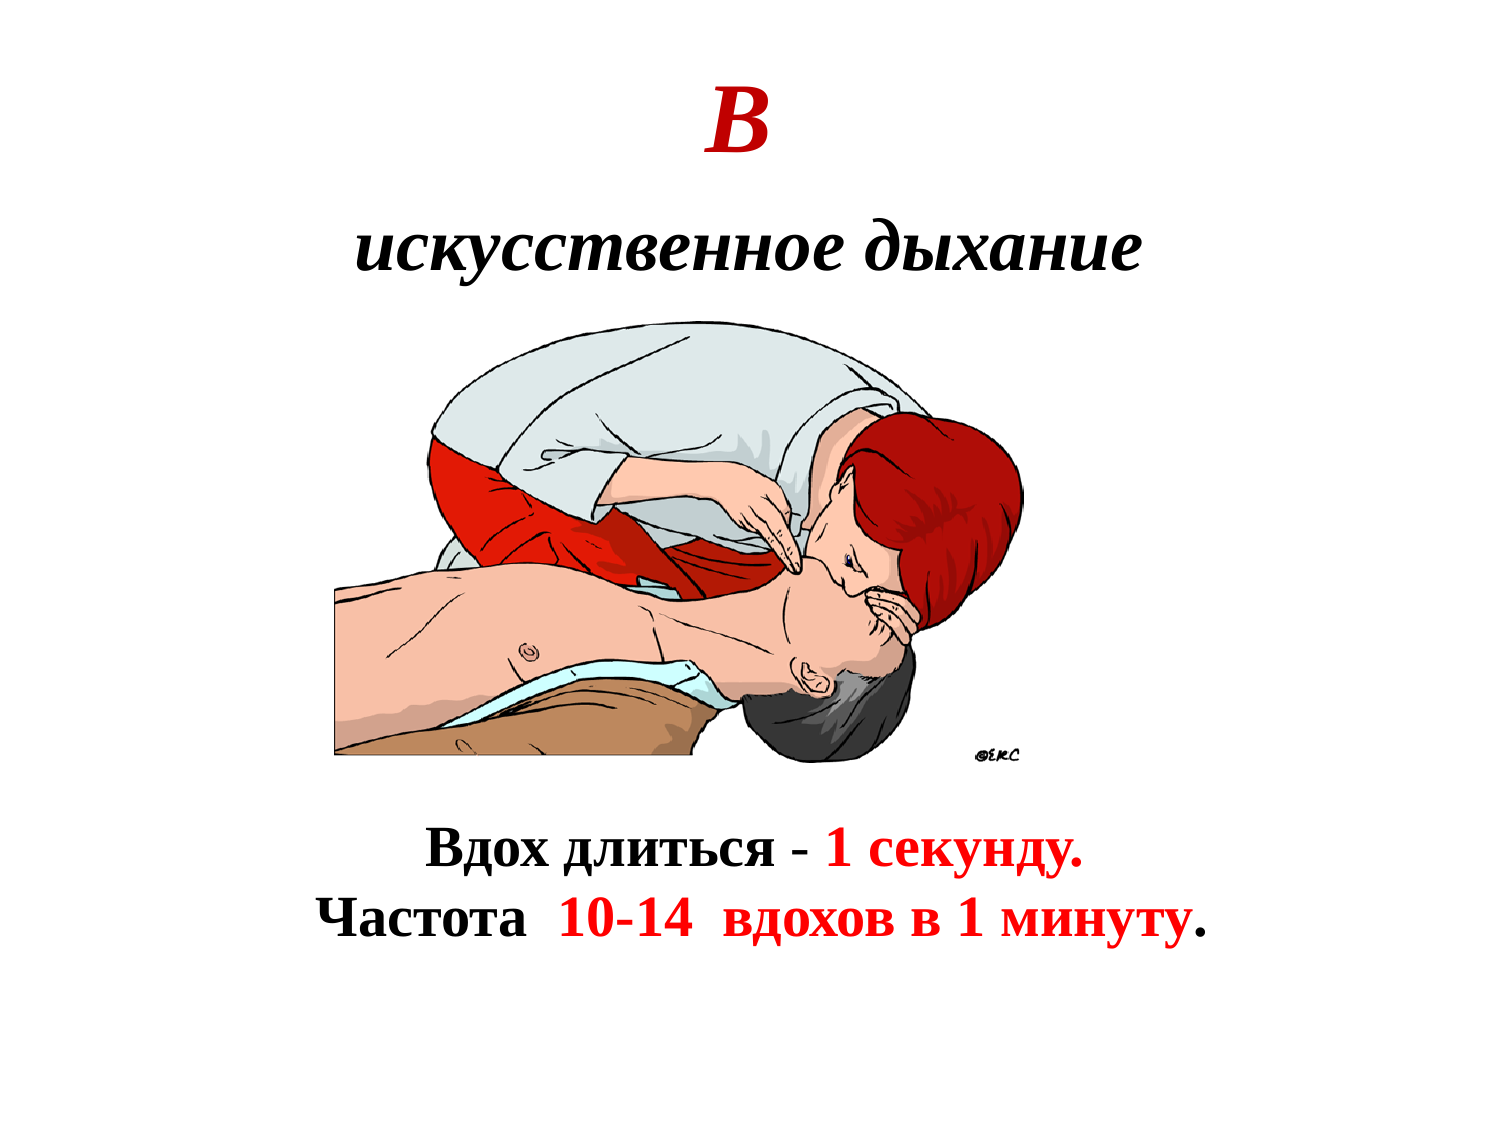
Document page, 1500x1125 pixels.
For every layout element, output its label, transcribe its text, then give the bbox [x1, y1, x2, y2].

text_box Вдох длиться - 1 секунду. Частота 10-14 вдохов в 1 минуту. [296, 800, 1227, 956]
picture [334, 321, 1024, 763]
text_box В искусственное дыхание [74, 45, 1425, 1083]
